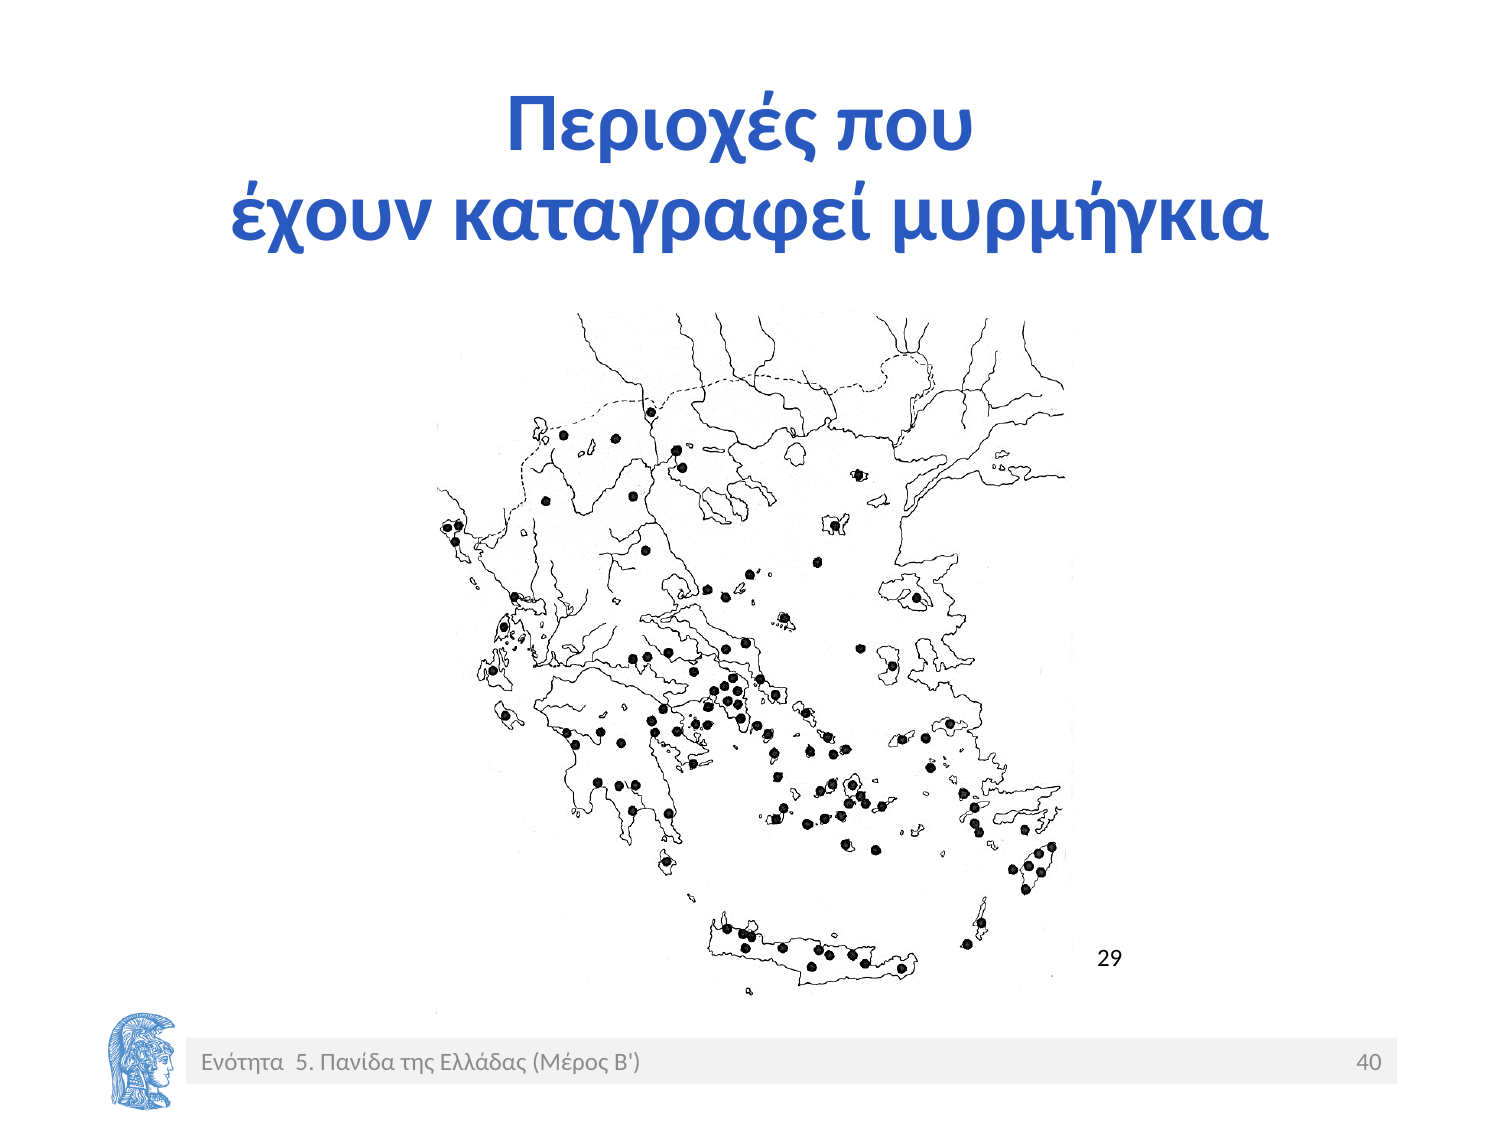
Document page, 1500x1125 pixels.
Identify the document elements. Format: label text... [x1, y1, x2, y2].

title Περιοχές που έχουν καταγραφεί μυρμήγκια [103, 59, 1397, 278]
picture [103, 1011, 186, 1114]
text_box 29 [1082, 934, 1138, 980]
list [420, 299, 1080, 1014]
footer Ενότητα 5. Πανίδα της Ελλάδας (Μέρος Β') [186, 1037, 1306, 1084]
slide_number 40 [1306, 1037, 1397, 1084]
